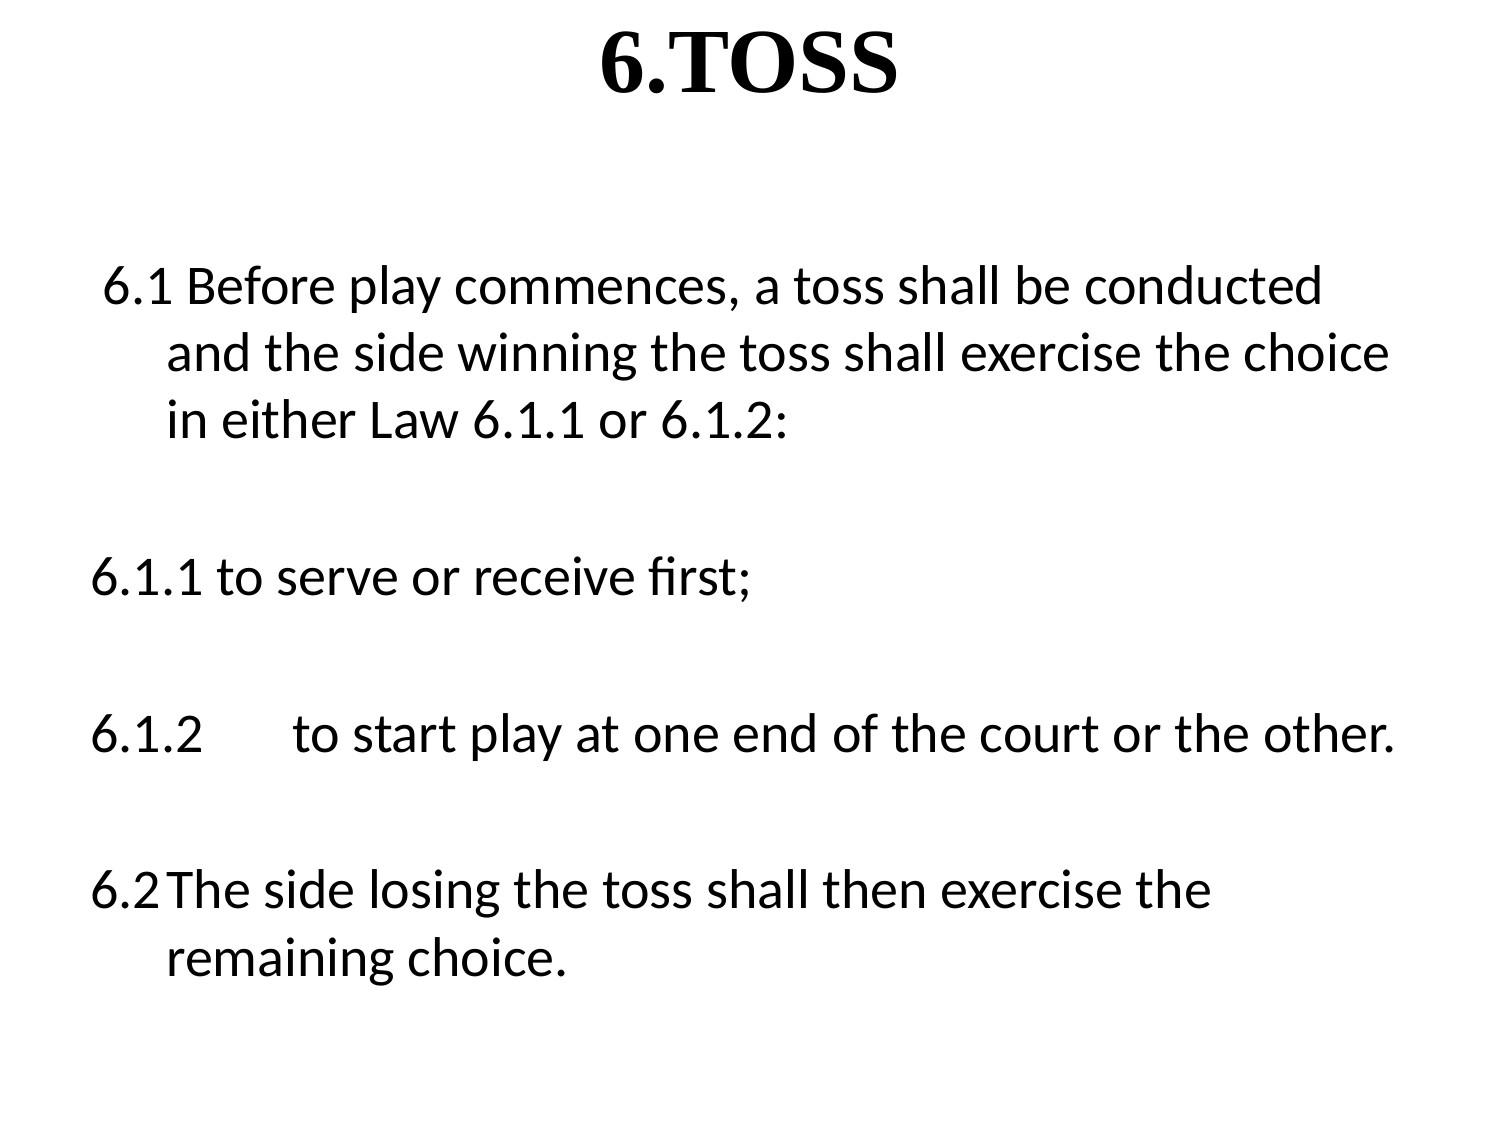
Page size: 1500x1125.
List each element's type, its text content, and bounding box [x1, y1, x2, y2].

list 6.1 Before play commences, a toss shall be conducted and the side winning the toss shall exercise the choice in either Law 6.1.1 or 6.1.2: 6.1.1 to serve or receive first; 6.1.2 to start play at one end of the court or the other. 6.2 The side losing the toss shall then exercise the remaining choice. [75, 162, 1425, 1038]
title 6.TOSS [75, 0, 1425, 150]
